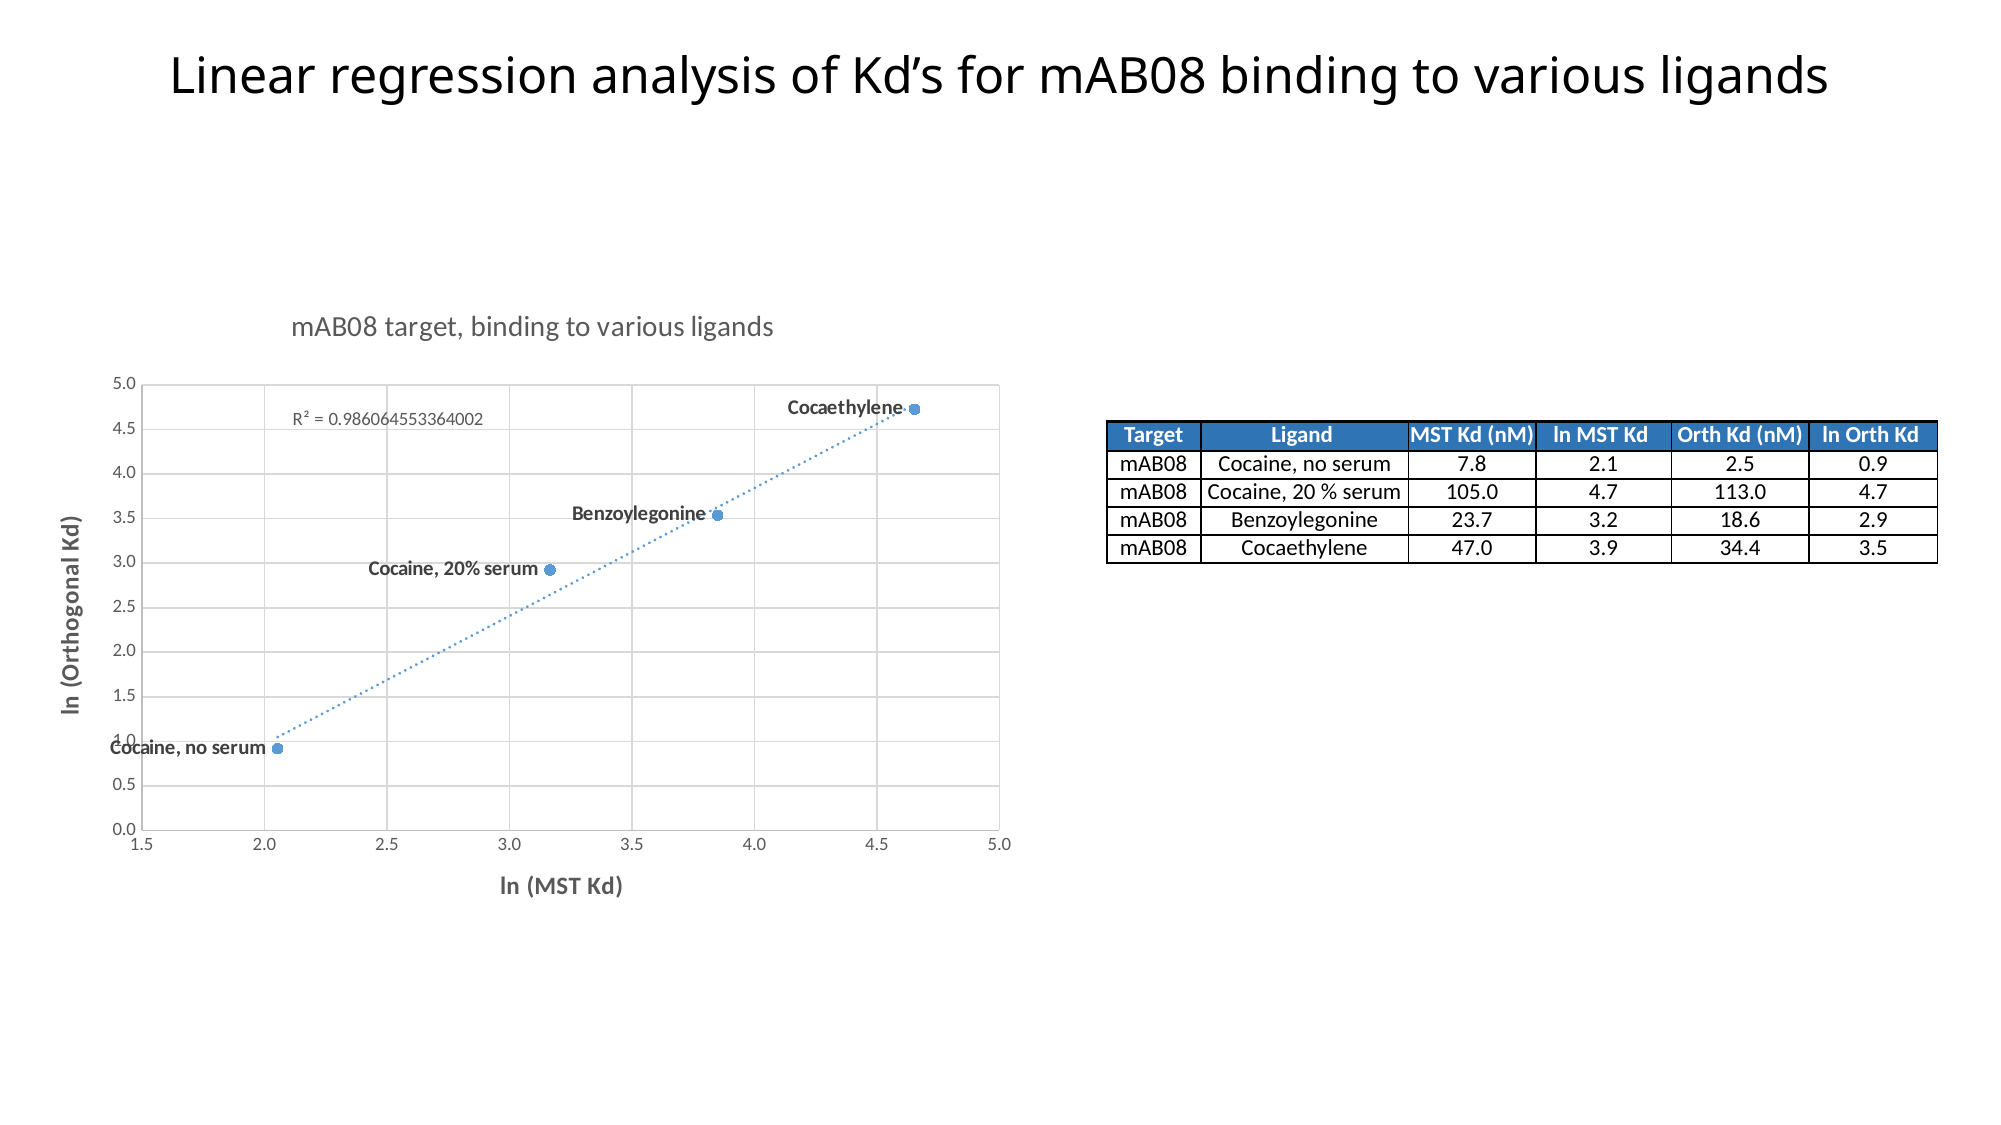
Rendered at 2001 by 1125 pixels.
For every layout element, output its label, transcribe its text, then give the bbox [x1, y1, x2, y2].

table_cell mAB08 [1108, 480, 1200, 506]
title Linear regression analysis of Kd’s for mAB08 binding to various ligands [137, 15, 1863, 140]
table_cell 4.7 [1537, 480, 1671, 506]
table_header Ligand [1202, 423, 1408, 450]
table_cell Cocaethylene [1202, 536, 1408, 562]
table_cell 3.2 [1537, 508, 1671, 534]
table_cell 18.6 [1672, 508, 1808, 534]
table_cell 4.7 [1810, 480, 1937, 506]
table_cell 34.4 [1672, 536, 1808, 562]
table_cell Benzoylegonine [1202, 508, 1408, 534]
table_header MST Kd (nM) [1409, 423, 1535, 450]
table_cell mAB08 [1108, 508, 1200, 534]
table_cell mAB08 [1108, 452, 1200, 478]
table_cell 2.1 [1537, 452, 1671, 478]
table_cell 23.7 [1409, 508, 1535, 534]
table_cell 7.8 [1409, 452, 1535, 478]
table_cell mAB08 [1108, 536, 1200, 562]
table_header ln Orth Kd [1810, 423, 1937, 450]
table_header ln MST Kd [1537, 423, 1671, 450]
table_cell 3.5 [1810, 536, 1937, 562]
table_header Orth Kd (nM) [1672, 423, 1808, 450]
table_cell 105.0 [1409, 480, 1535, 506]
table_cell 3.9 [1537, 536, 1671, 562]
table_cell 47.0 [1409, 536, 1535, 562]
table_cell Cocaine, no serum [1202, 452, 1408, 478]
table_header Target [1108, 423, 1200, 450]
table_cell 2.5 [1672, 452, 1808, 478]
table_cell 113.0 [1672, 480, 1808, 506]
table_cell Cocaine, 20 % serum [1202, 480, 1408, 506]
table_cell 2.9 [1810, 508, 1937, 534]
chart [25, 294, 1032, 933]
table_cell 0.9 [1810, 452, 1937, 478]
